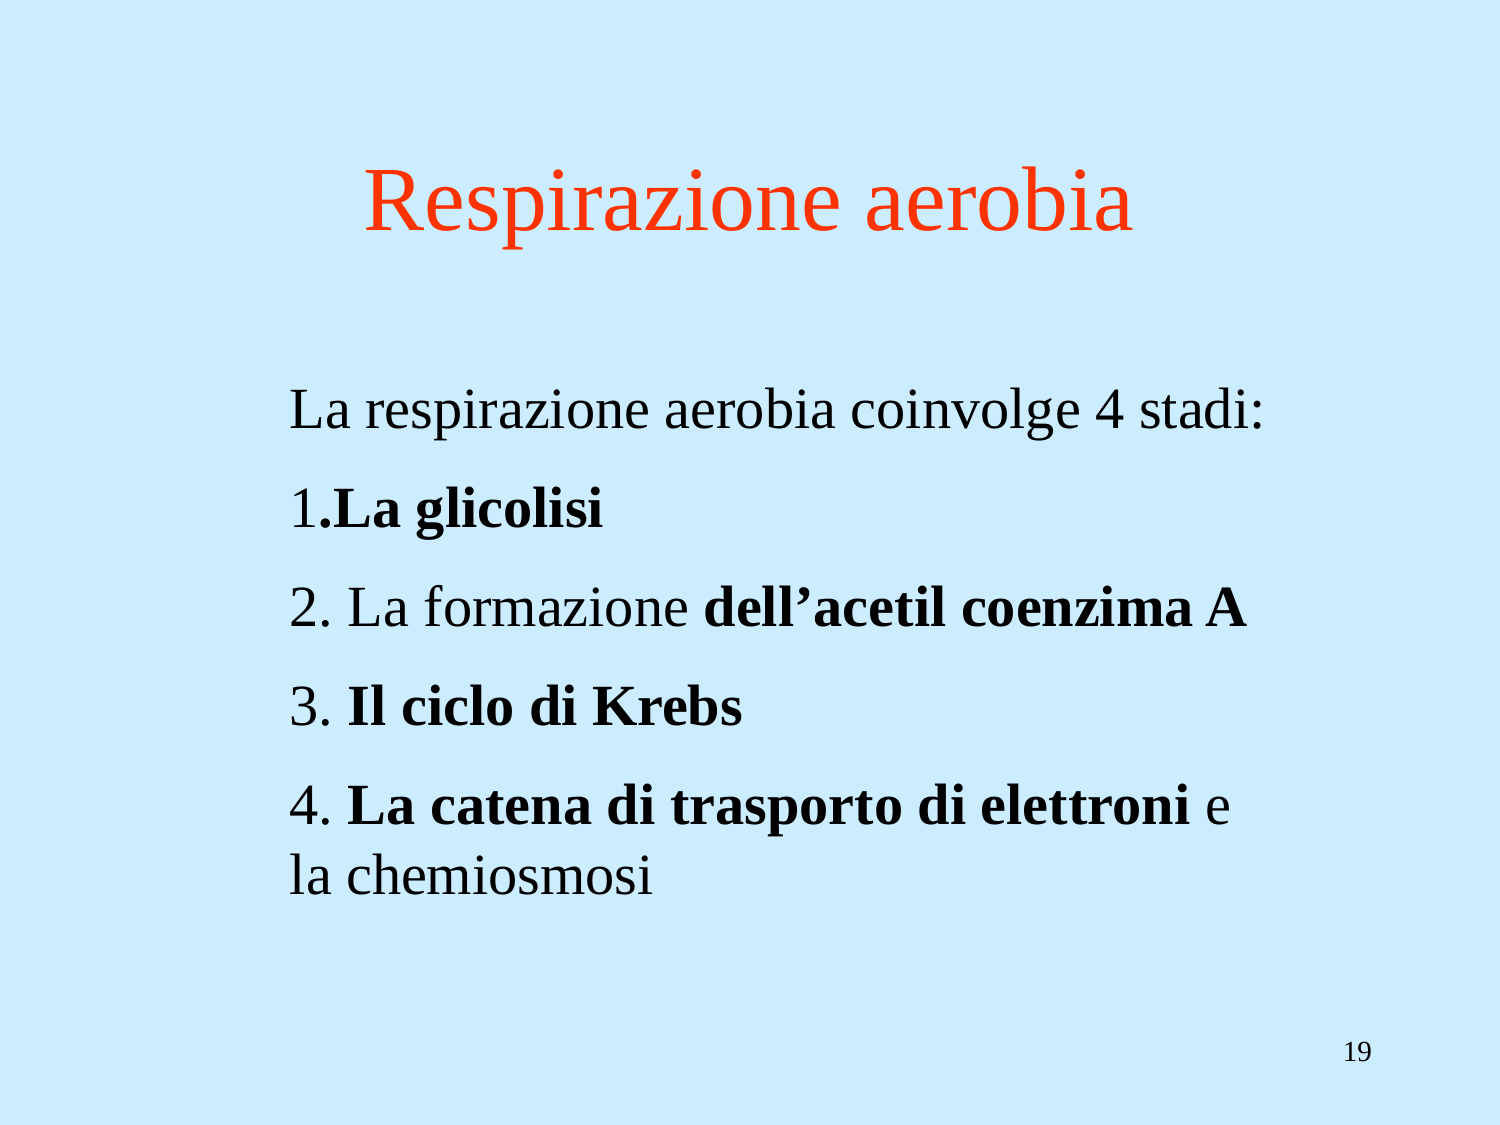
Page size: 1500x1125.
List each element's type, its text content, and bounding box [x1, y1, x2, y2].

text_box La respirazione aerobia coinvolge 4 stadi: 1.La glicolisi 2. La formazione dell’acetil coenzima A 3. Il ciclo di Krebs 4. La catena di trasporto di elettroni e la chemiosmosi [275, 362, 1300, 1013]
title Respirazione aerobia [112, 99, 1388, 288]
slide_number 19 [1074, 1024, 1388, 1101]
